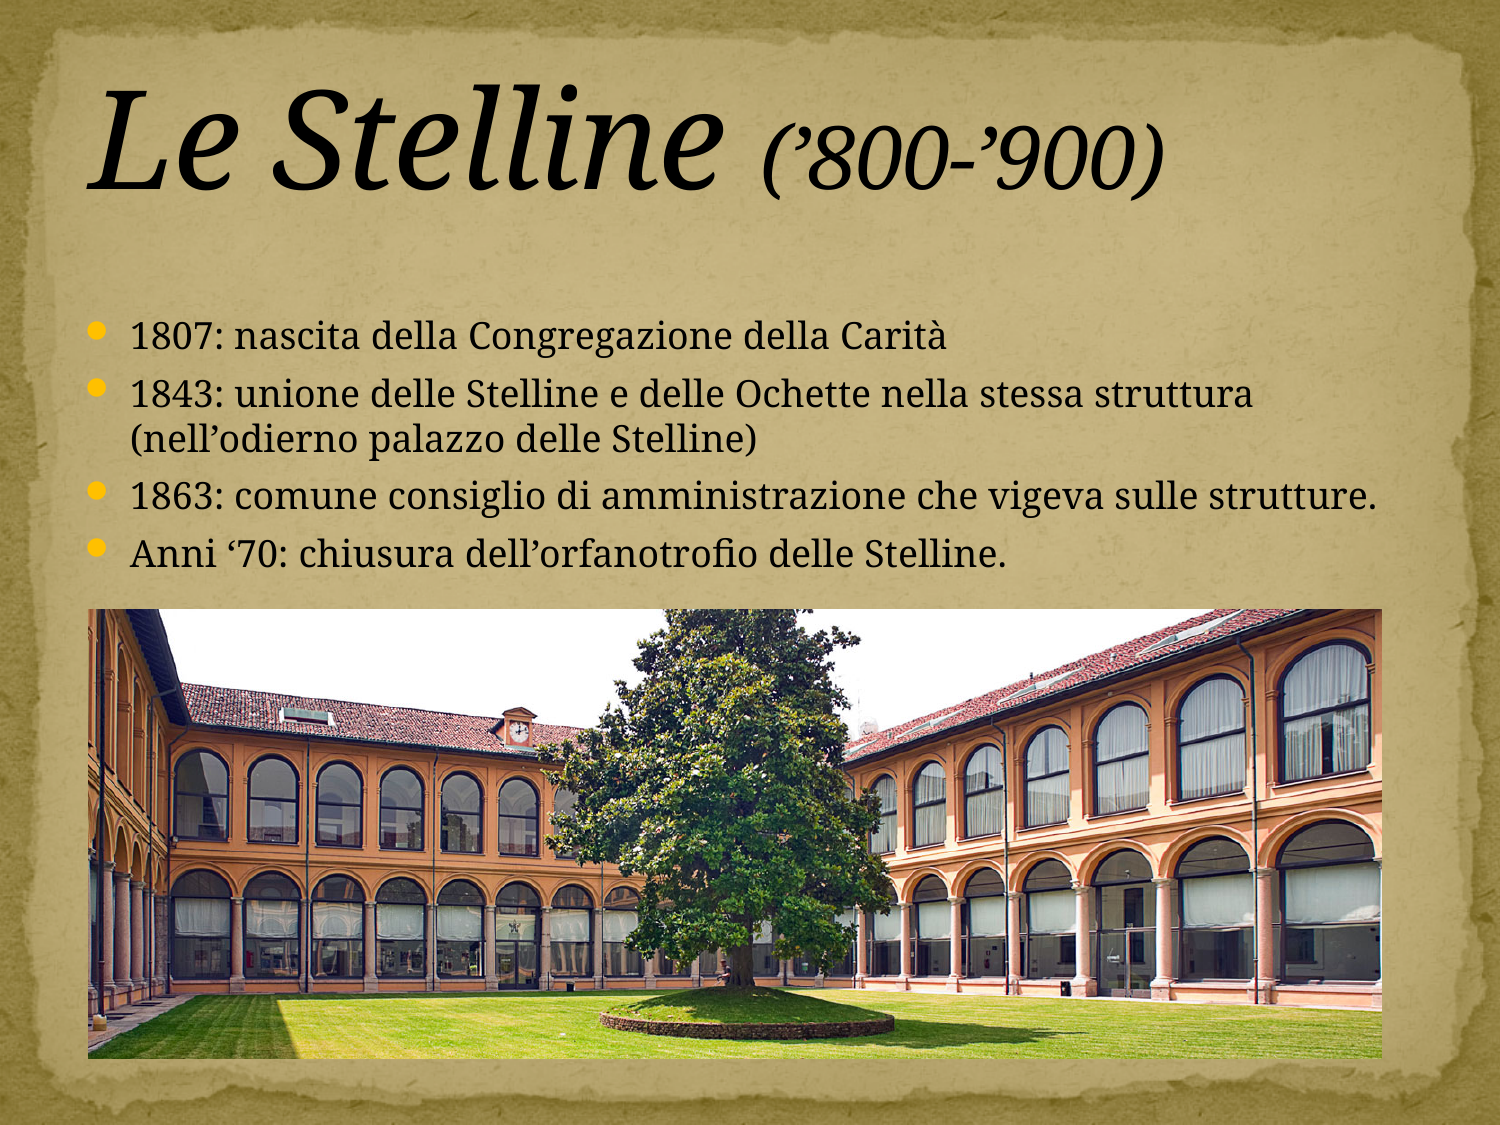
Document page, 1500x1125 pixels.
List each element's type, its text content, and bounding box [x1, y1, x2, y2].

title Le Stelline (’800-’900) [74, 24, 1425, 225]
list 1807: nascita della Congregazione della Carità 1843: unione delle Stelline e delle Ochette nella stessa struttura (nell’odierno palazzo delle Stelline) 1863: comune consiglio di amministrazione che vigeva sulle strutture. Anni ‘70: chiusura dell’orfanotrofio delle Stelline. [70, 304, 1421, 1048]
picture [88, 609, 1383, 1060]
